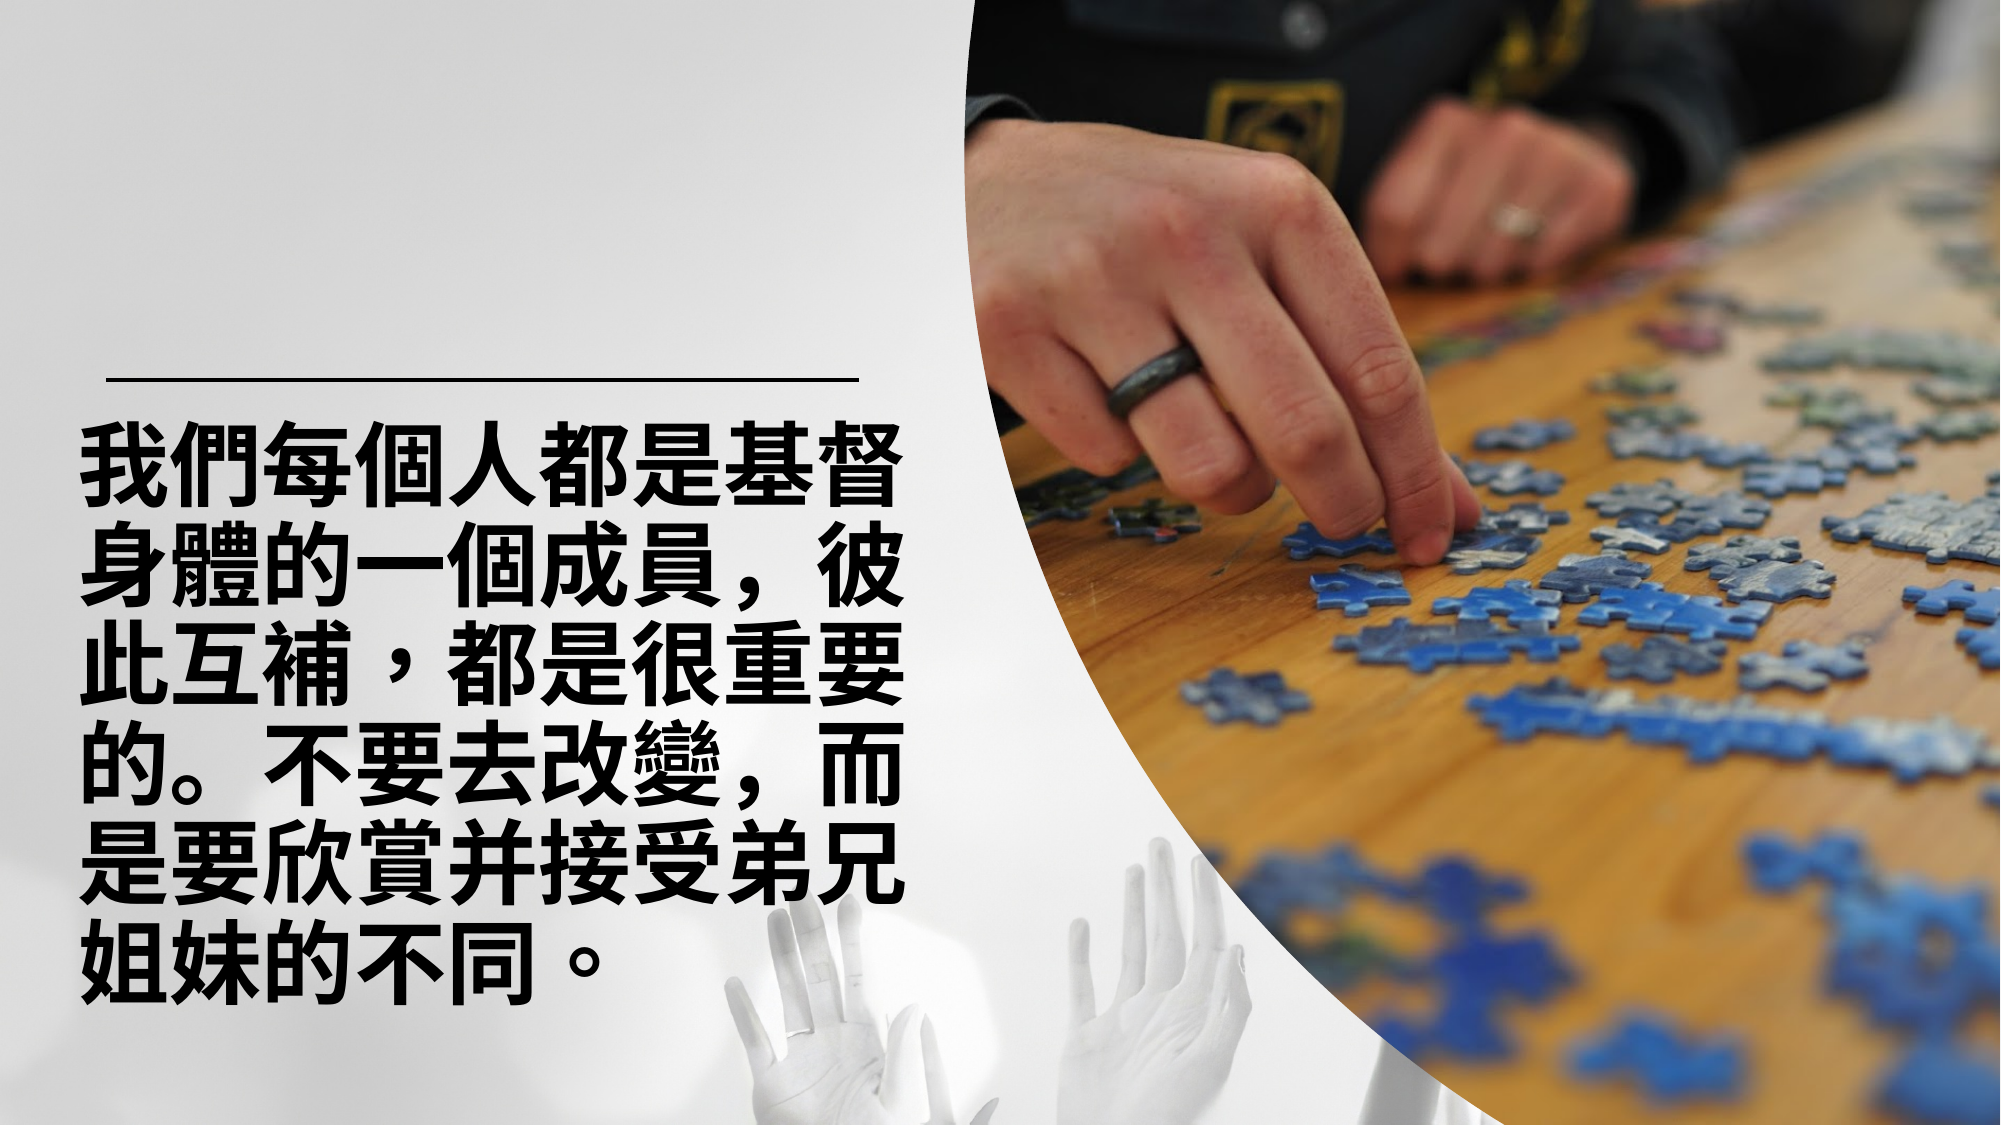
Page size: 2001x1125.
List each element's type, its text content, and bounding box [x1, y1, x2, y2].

text_box 我們每個人都是基督身體的一個成員，彼此互補，都是很重要的。不要去改變，而是要欣賞并接受弟兄姐妹的不同。 [62, 412, 959, 1032]
picture [0, 0, 2001, 1125]
